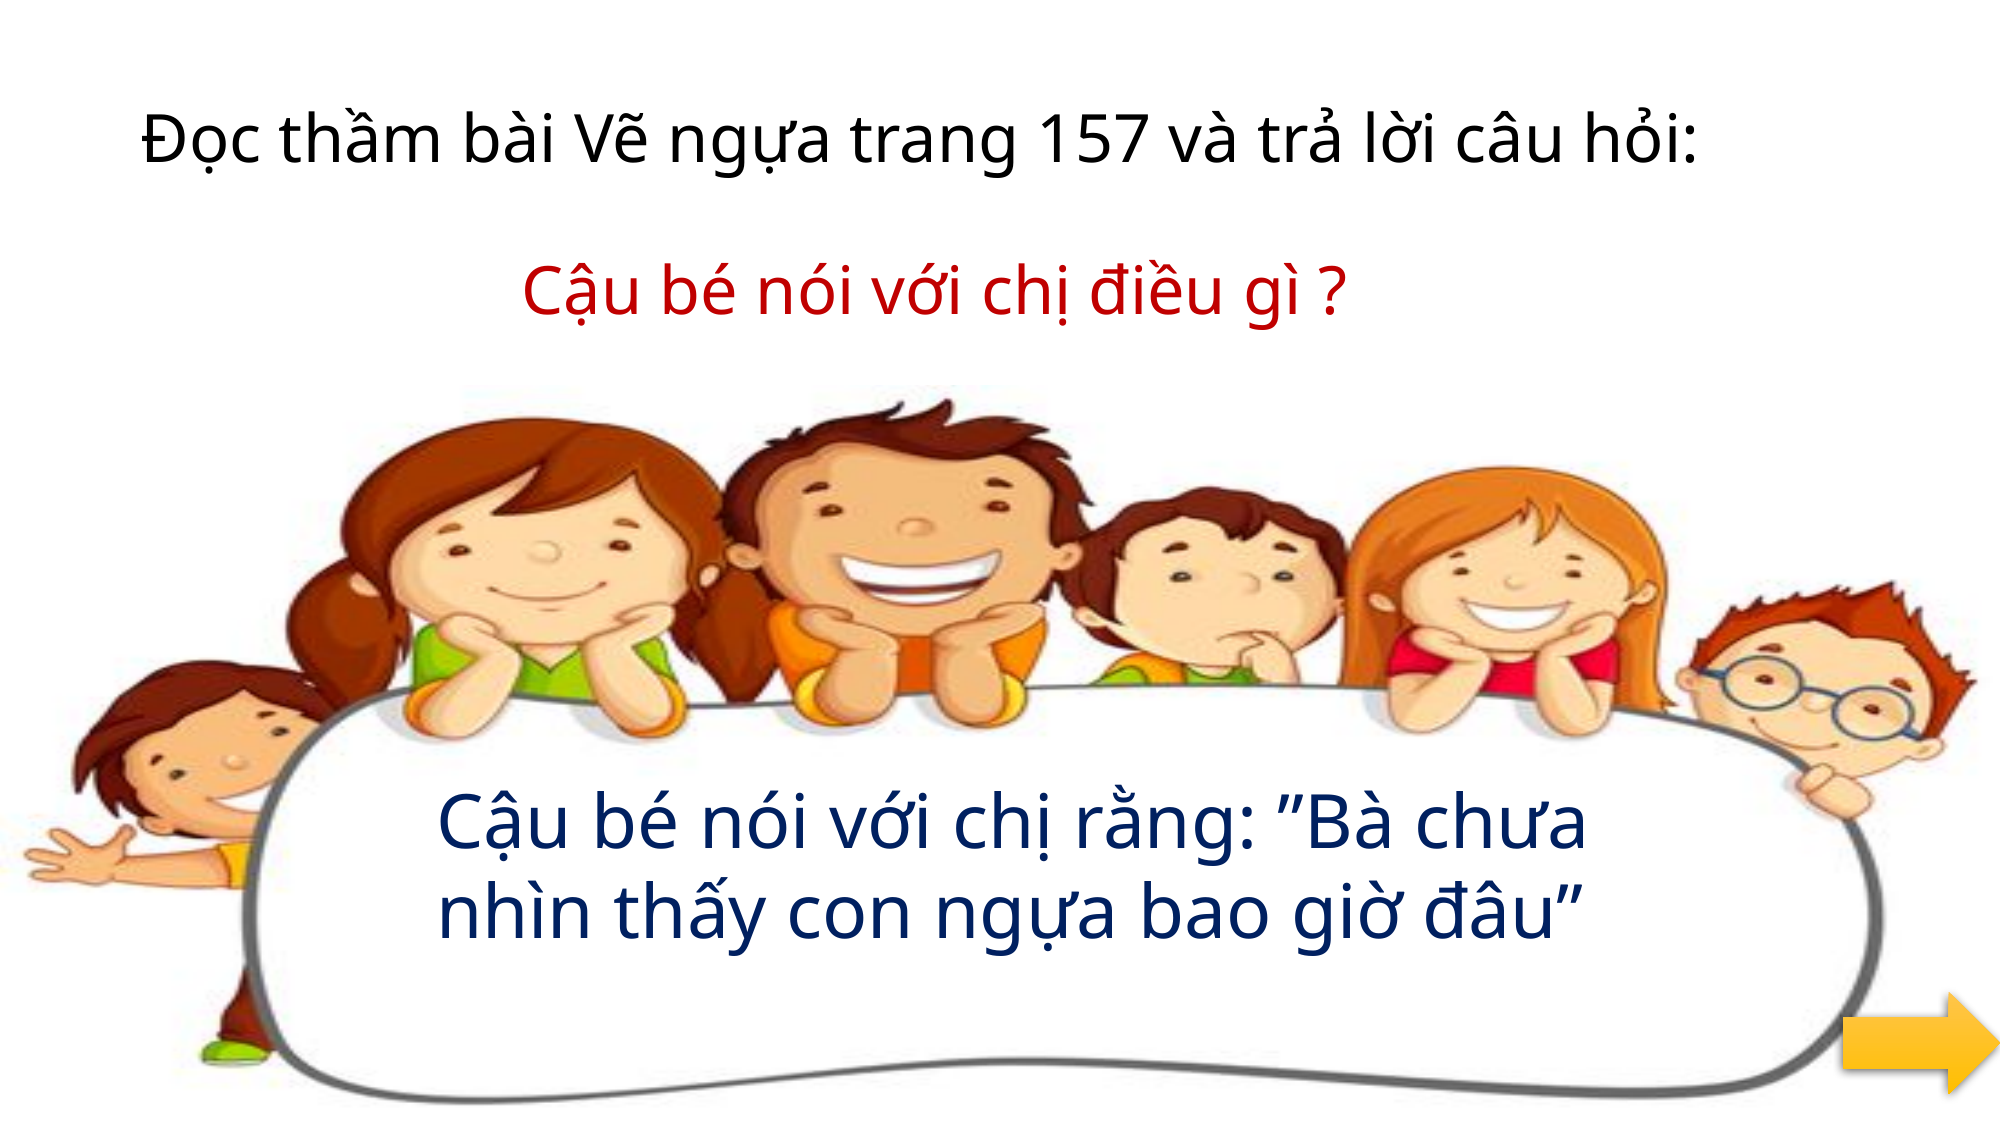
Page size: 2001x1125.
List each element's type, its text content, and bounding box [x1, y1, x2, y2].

text_box Đọc thầm bài Vẽ ngựa trang 157 và trả lời câu hỏi: [126, 88, 1810, 183]
text_box Cậu bé nói với chị điều gì ? [507, 240, 1546, 336]
picture [0, 385, 2000, 1125]
